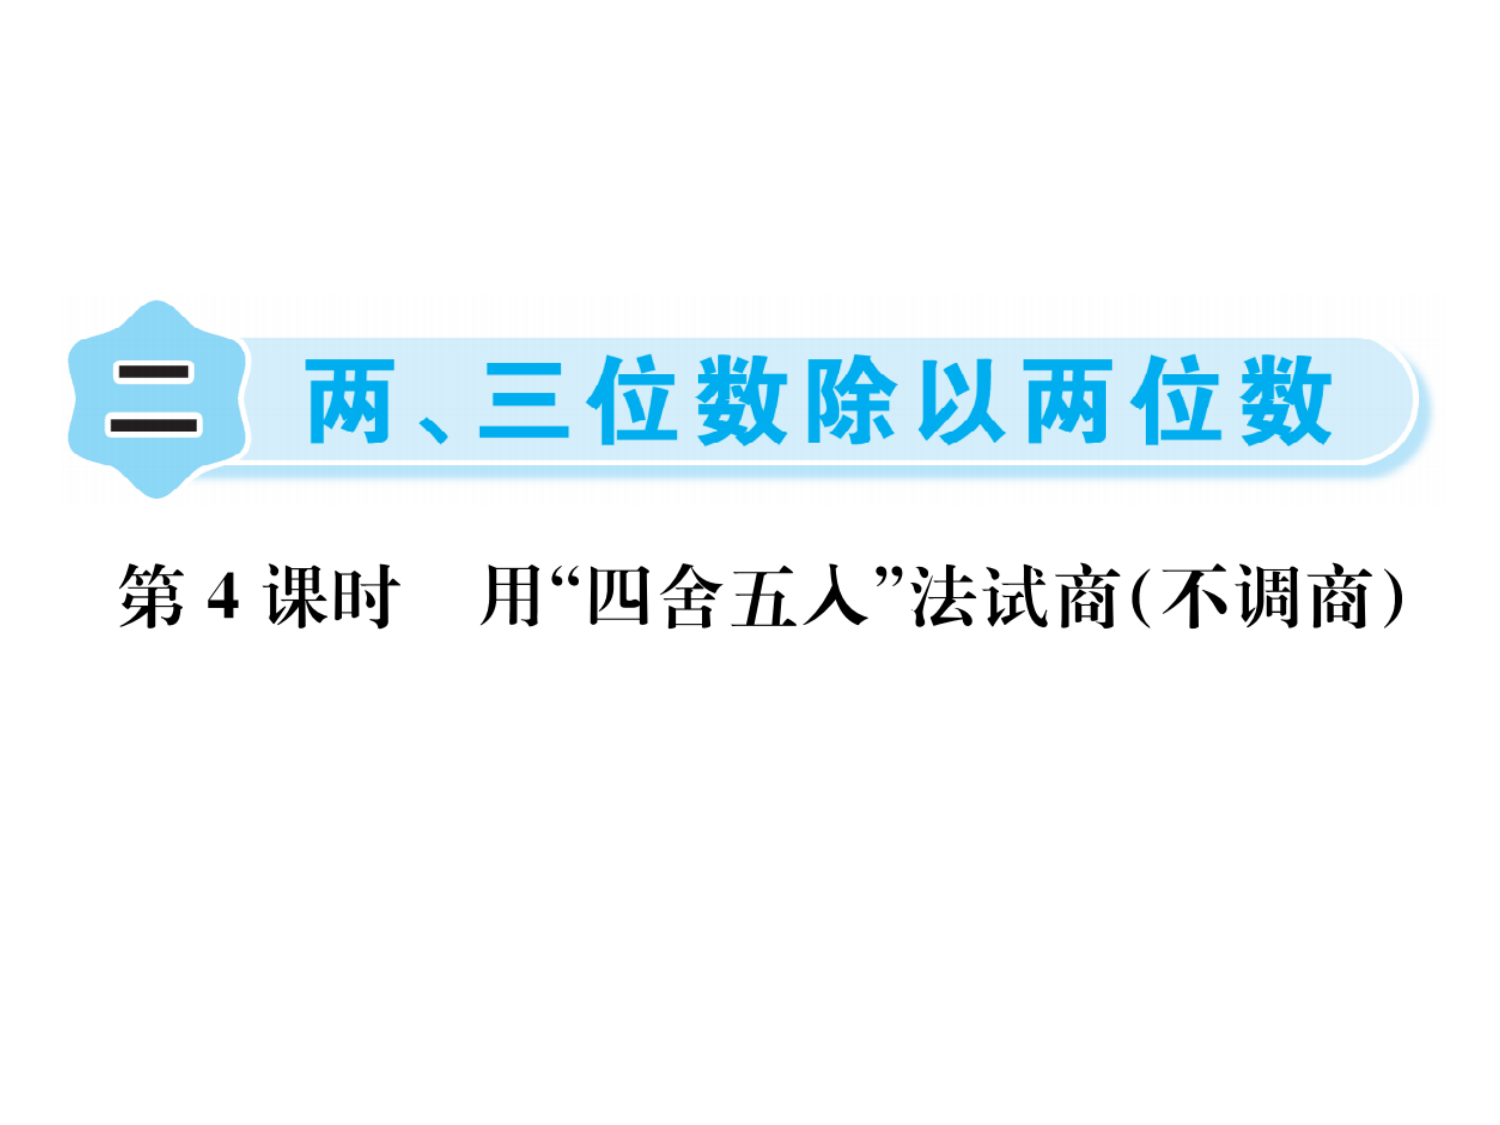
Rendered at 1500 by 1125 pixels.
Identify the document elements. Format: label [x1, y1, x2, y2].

picture [93, 538, 1407, 654]
picture [41, 267, 1459, 519]
